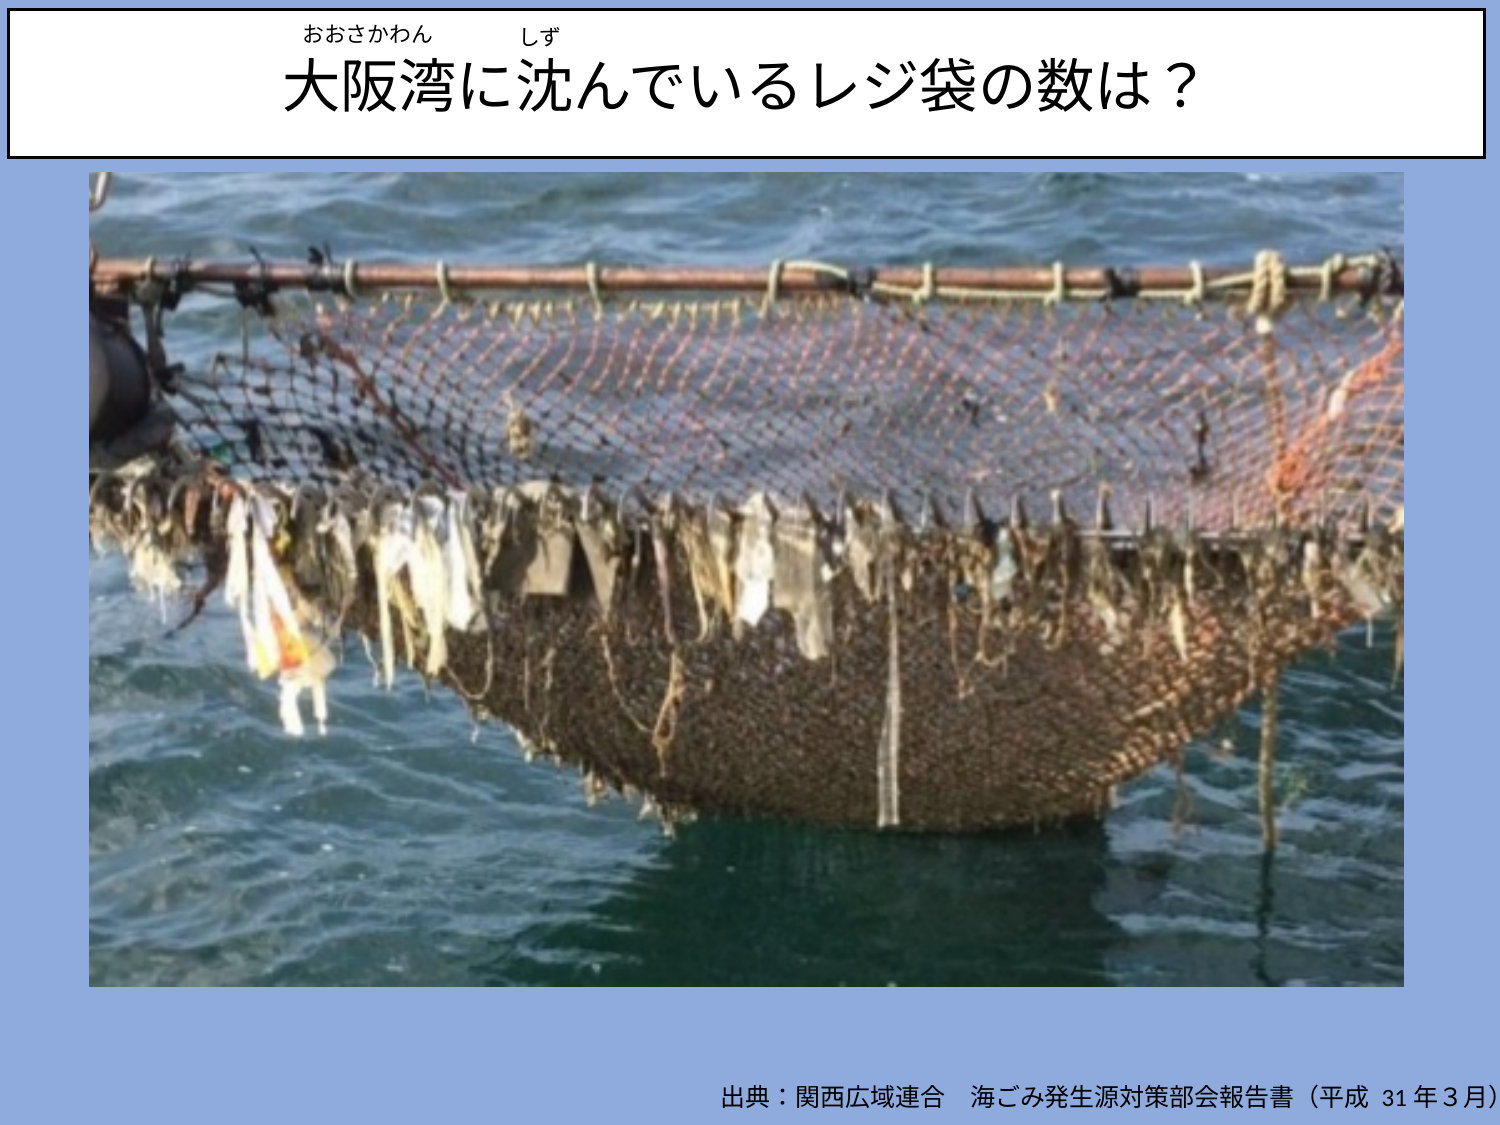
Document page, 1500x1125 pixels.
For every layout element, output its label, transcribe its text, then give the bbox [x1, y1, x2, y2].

text_box おおさかわん [287, 12, 448, 54]
text_box しず [503, 15, 577, 57]
picture [89, 172, 1404, 988]
text_box 大阪湾に沈んでいるレジ袋の数は？ [7, 9, 1486, 159]
text_box 出典：関西広域連合 海ごみ発生源対策部会報告書（平成 31年３月） [705, 1073, 1500, 1119]
